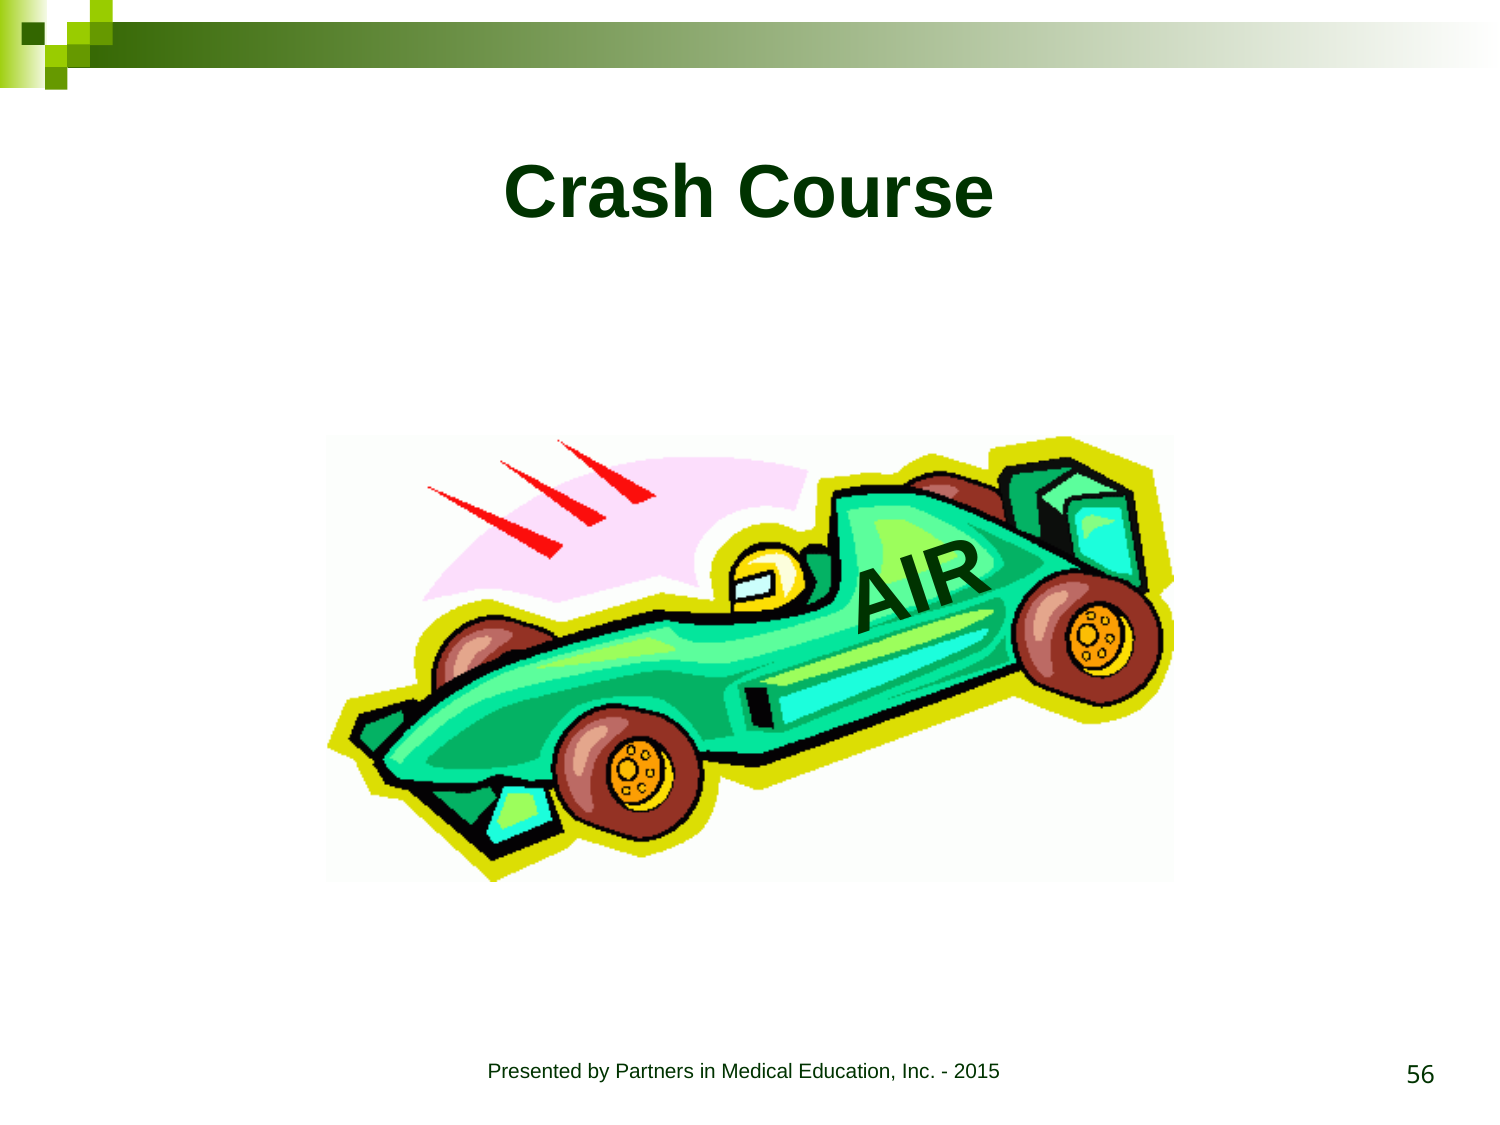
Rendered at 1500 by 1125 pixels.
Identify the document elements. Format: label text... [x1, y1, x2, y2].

slide_number 56 [1100, 1025, 1450, 1100]
footer Presented by Partners in Medical Education, Inc. - 2015 [412, 1050, 1075, 1100]
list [325, 435, 1174, 883]
title Crash Course [75, 75, 1425, 300]
